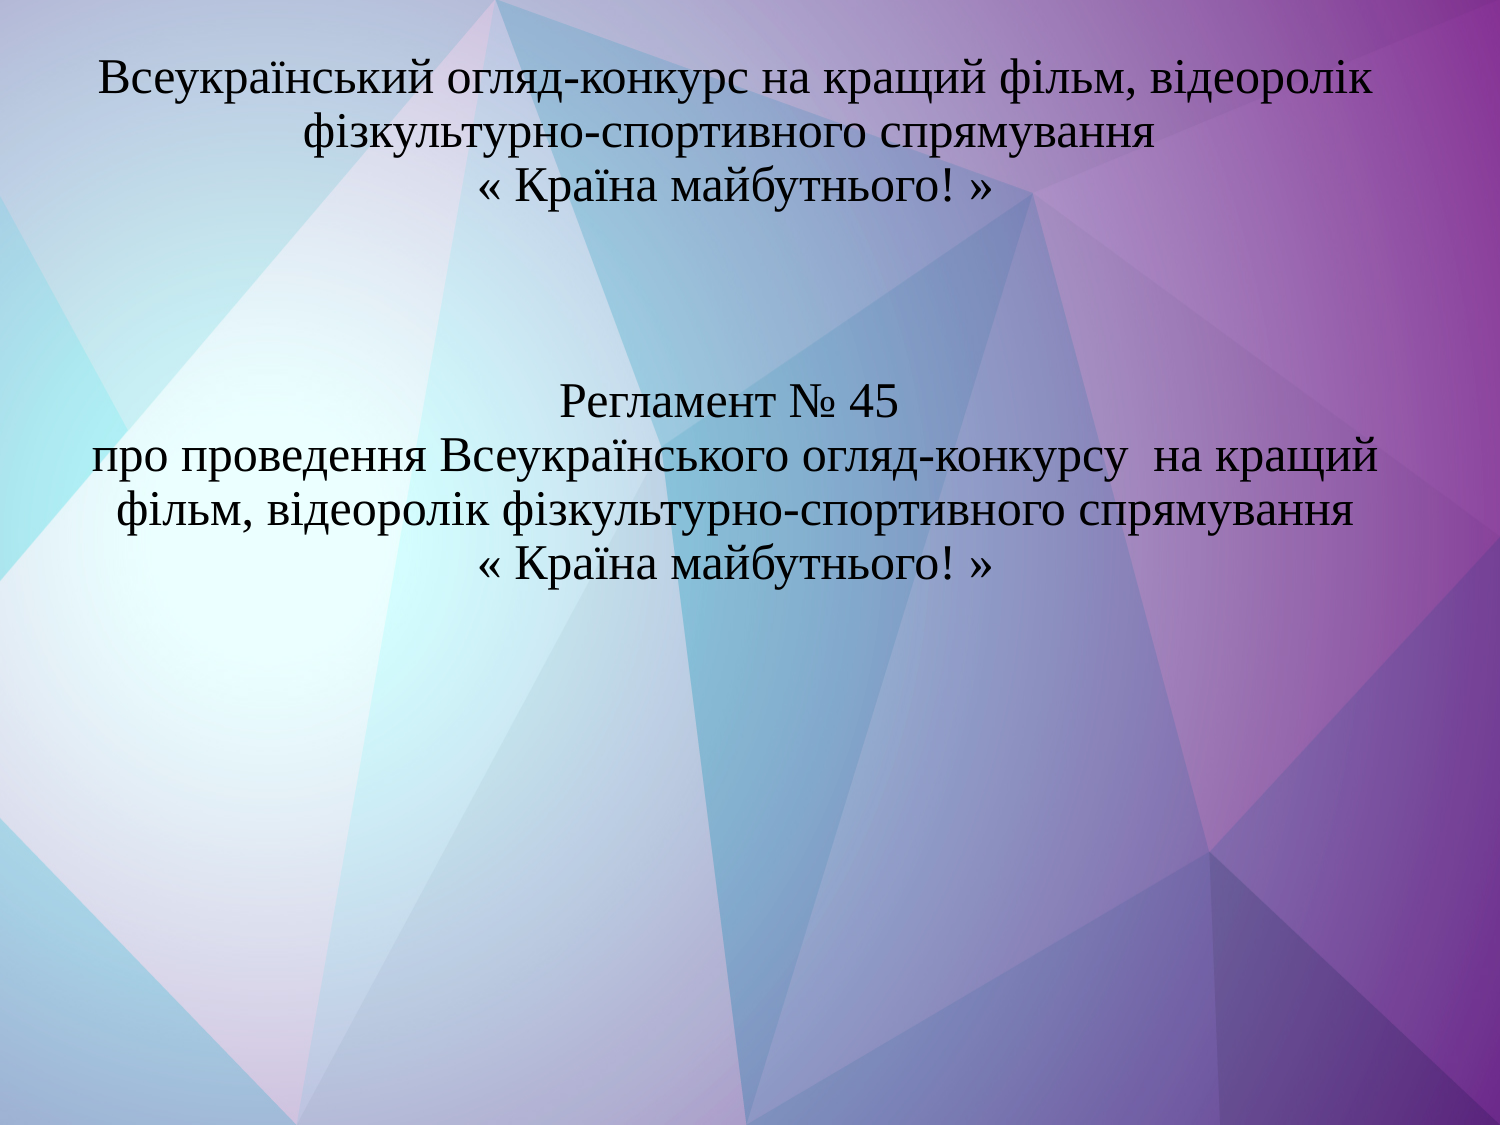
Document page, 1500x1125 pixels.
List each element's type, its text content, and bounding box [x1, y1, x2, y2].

picture [0, 0, 1500, 1125]
title Всеукраїнський огляд-конкурс на кращий фільм, відеоролік фізкультурно-спортивного спрямування « Країна майбутнього! » Регламент № 45 про проведення Всеукраїнського огляд-конкурсу на кращий фільм, відеоролік фізкультурно-спортивного спрямування « Країна майбутнього! » [73, 26, 1397, 998]
